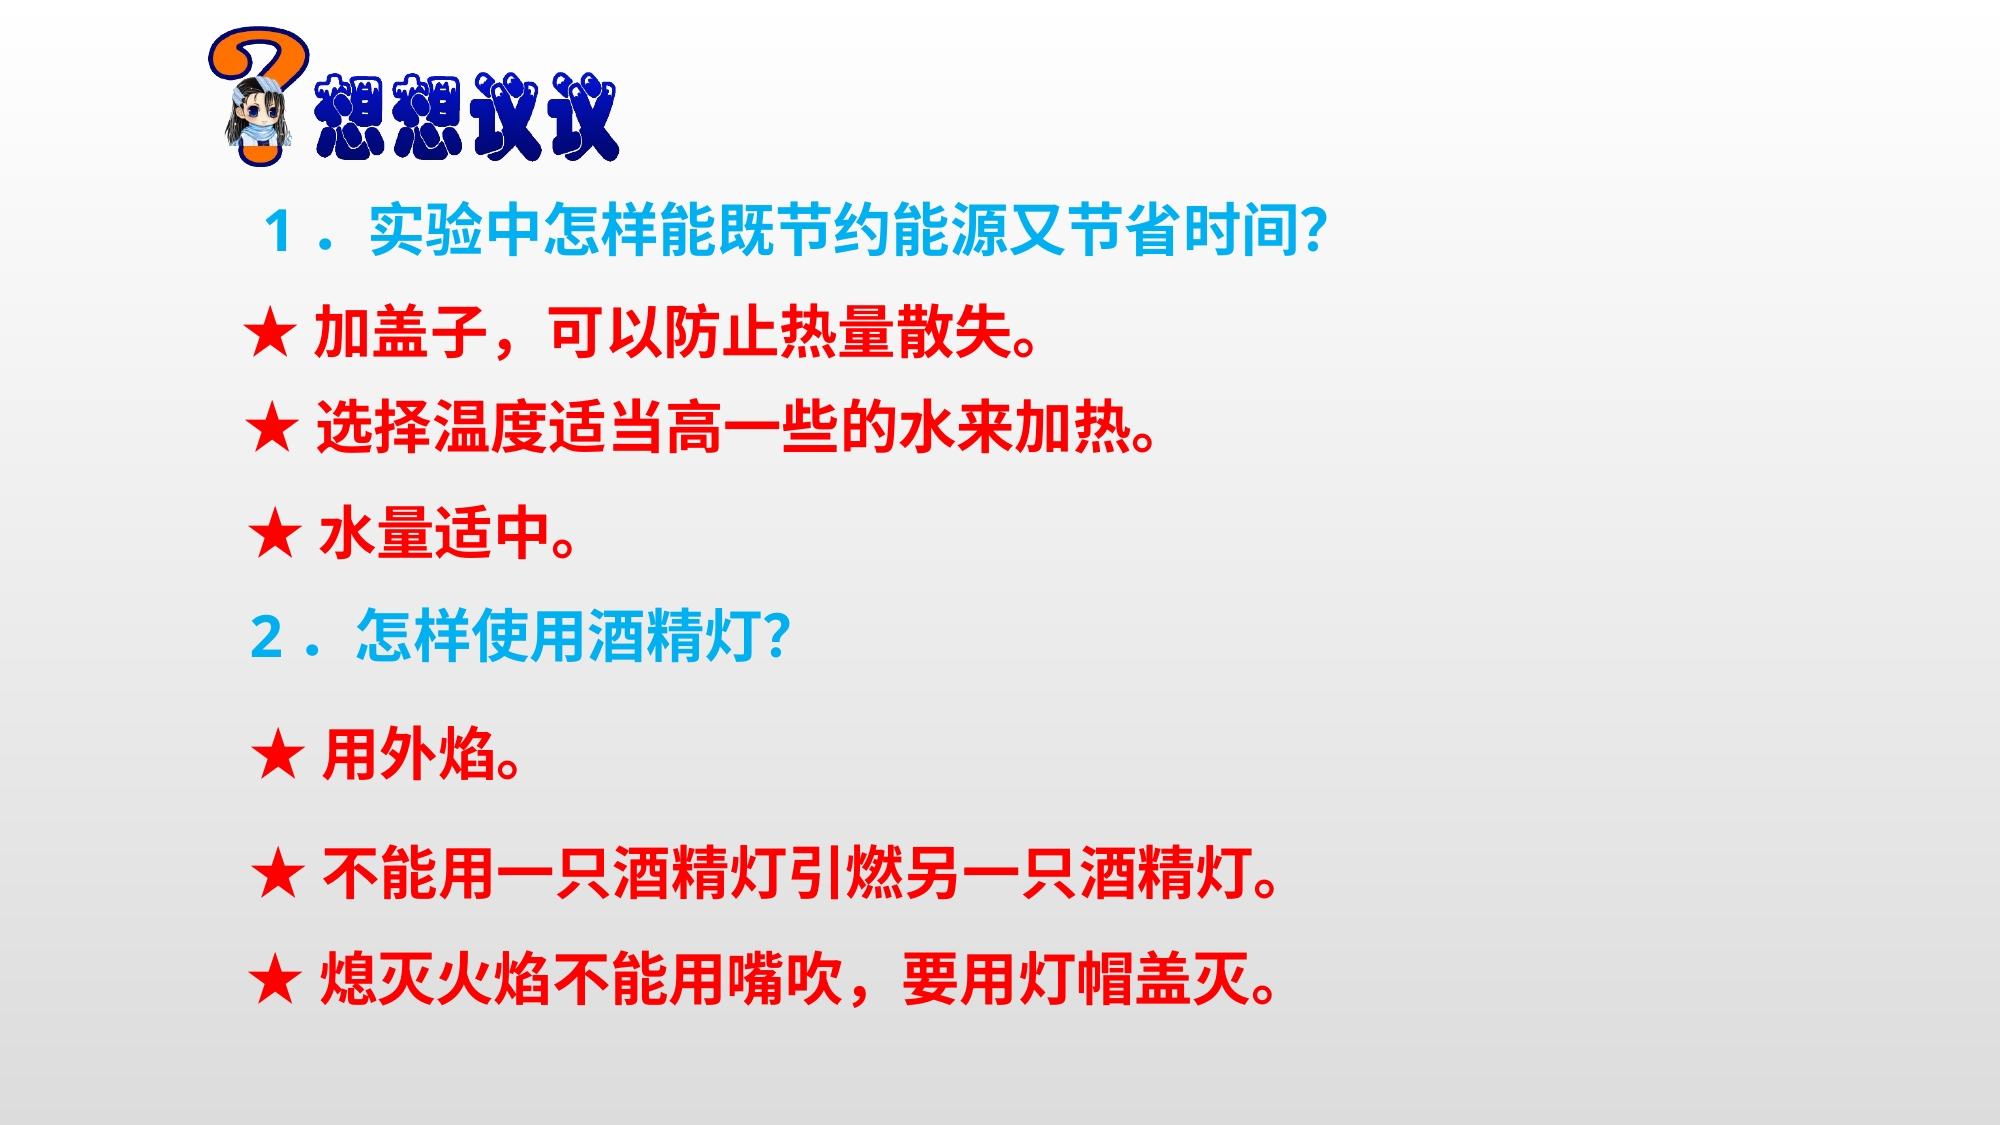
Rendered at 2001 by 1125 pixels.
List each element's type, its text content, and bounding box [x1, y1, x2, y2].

text_box ★熄灭火焰不能用嘴吹，要用灯帽盖灭。 [232, 934, 1549, 1020]
picture [207, 24, 620, 167]
text_box ★不能用一只酒精灯引燃另一只酒精灯。 [234, 828, 1570, 914]
text_box ★选择温度适当高一些的水来加热。 [228, 382, 1369, 468]
text_box 2．怎样使用酒精灯？ [234, 592, 1114, 677]
text_box ★用外焰。 [234, 710, 1487, 795]
text_box 1．实验中怎样能既节约能源又节省时间？ [247, 185, 1718, 271]
text_box ★水量适中。 [231, 489, 784, 574]
text_box ★加盖子，可以防止热量散失。 [226, 288, 1538, 373]
